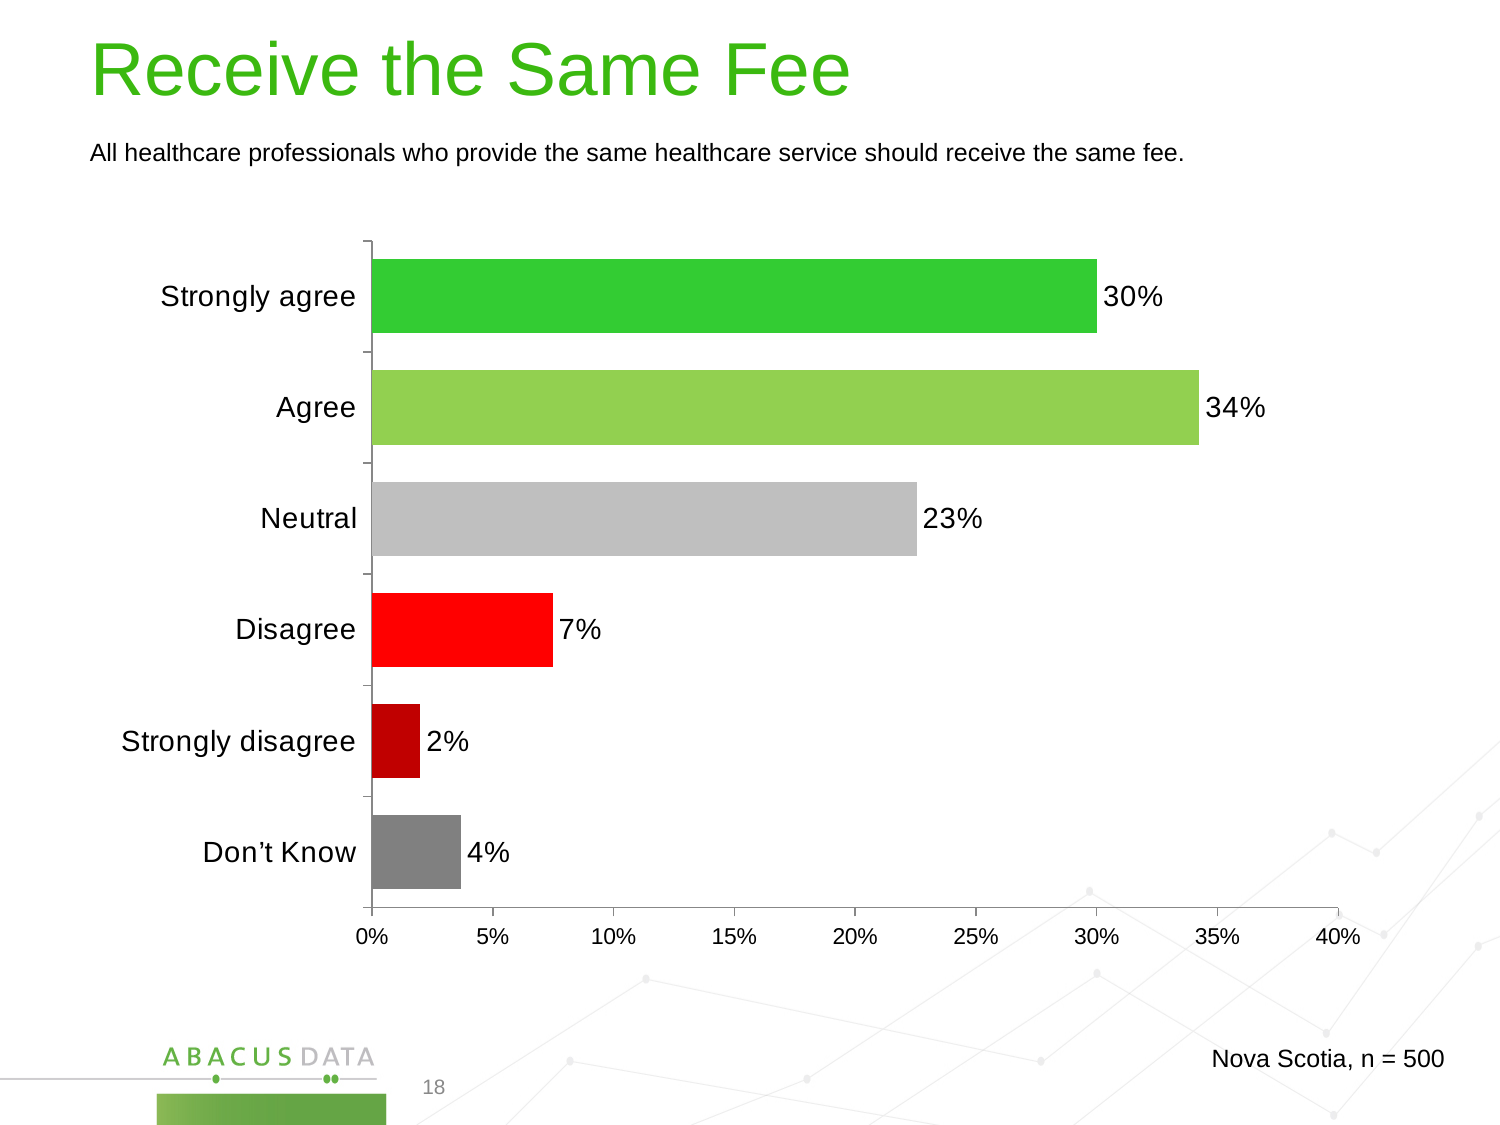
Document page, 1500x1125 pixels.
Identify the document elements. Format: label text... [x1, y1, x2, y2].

title Receive the Same Fee [74, 1, 1500, 130]
picture [0, 0, 1500, 1125]
slide_number 18 [407, 1070, 758, 1103]
text_box All healthcare professionals who provide the same healthcare service should receive the same fee. [74, 129, 1387, 174]
chart [84, 239, 1416, 965]
text_box Nova Scotia, n = 500 [667, 1035, 1461, 1080]
